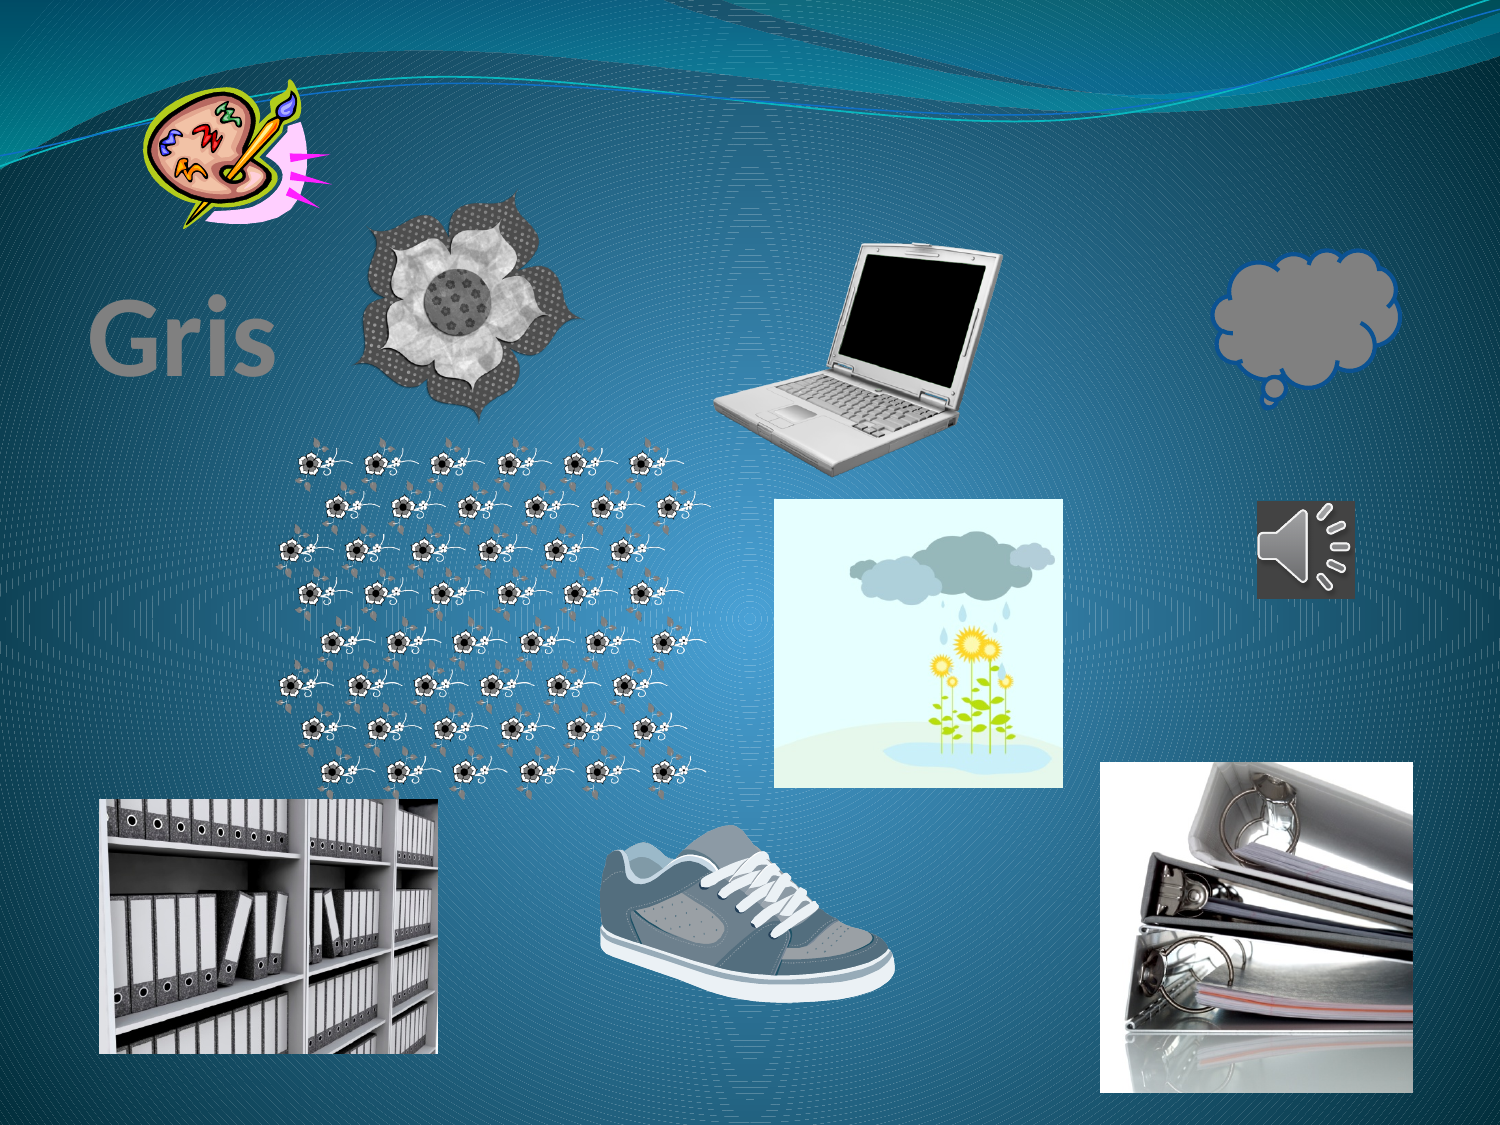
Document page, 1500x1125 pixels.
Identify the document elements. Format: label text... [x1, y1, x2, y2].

picture [349, 187, 585, 426]
text_box [1210, 248, 1403, 411]
picture [599, 824, 895, 1003]
picture [99, 799, 438, 1054]
picture [274, 187, 1063, 801]
title Gris [87, 224, 342, 400]
picture [137, 74, 336, 237]
picture [1256, 499, 1357, 600]
picture [1099, 762, 1413, 1093]
